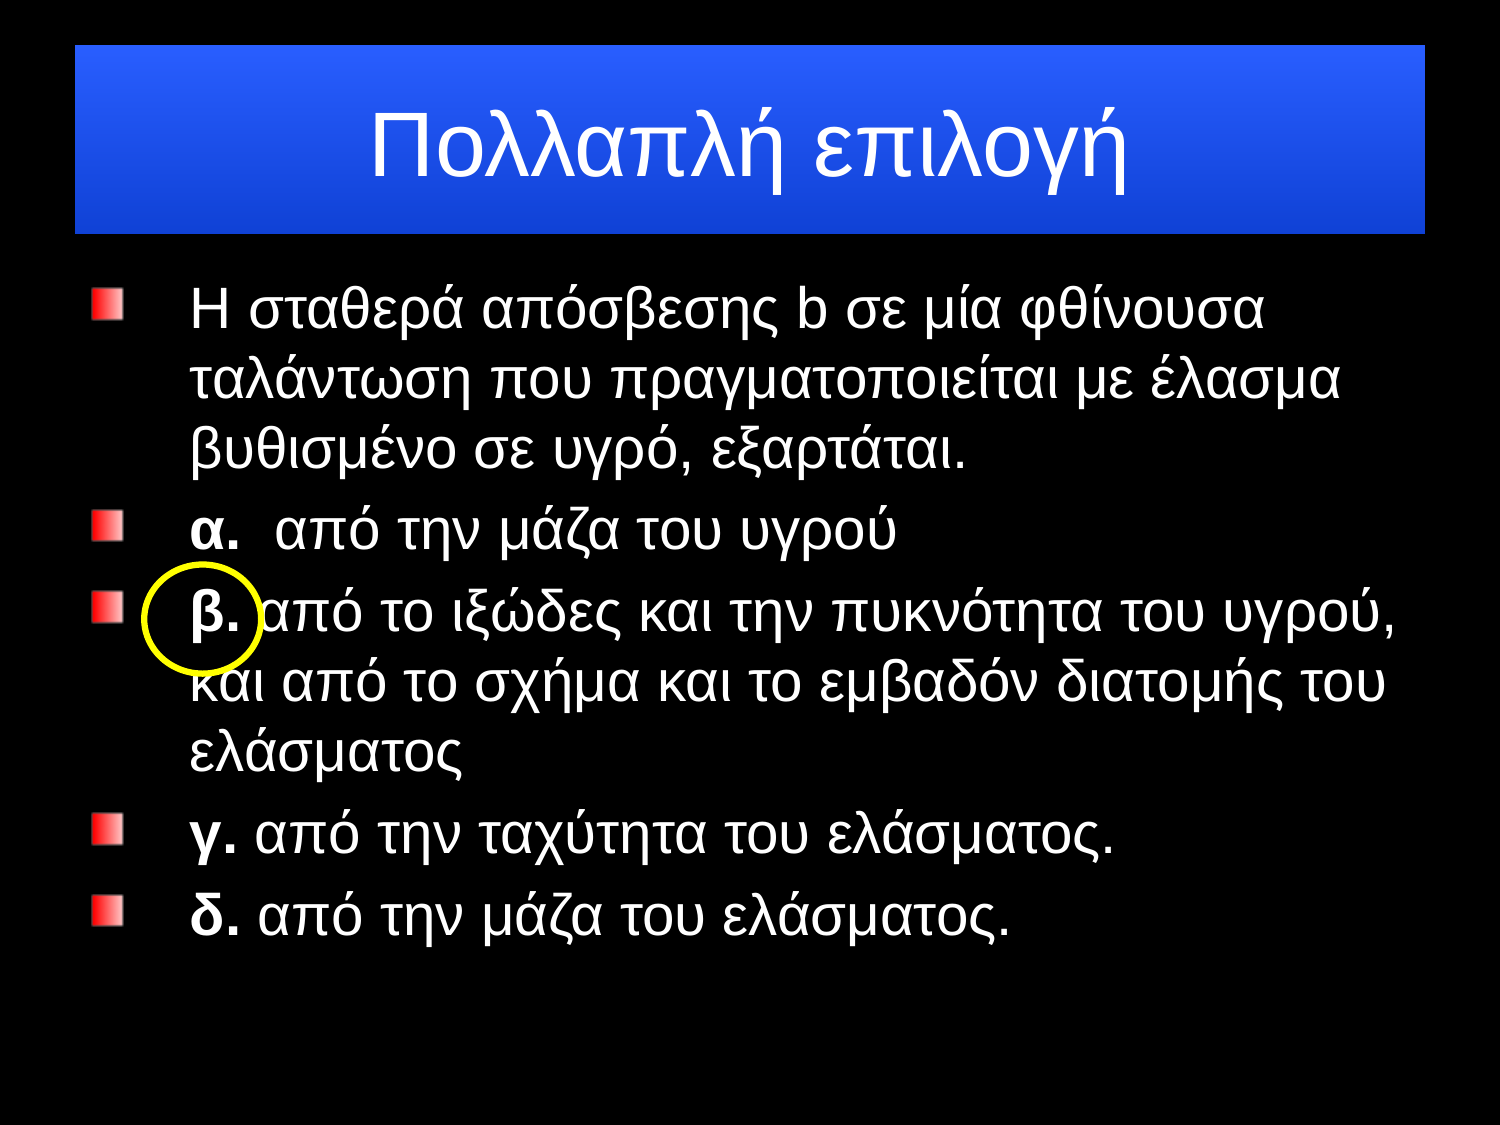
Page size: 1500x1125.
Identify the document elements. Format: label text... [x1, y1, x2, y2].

text_box [144, 564, 262, 674]
picture [90, 508, 127, 545]
picture [90, 811, 127, 849]
list H σταθερά απόσβεσης b σε μία φθίνουσα ταλάντωση που πραγματοποιείται με έλασμα βυθισμένο σε υγρό, εξαρτάται. α. από την μάζα του υγρού β. από το ιξώδες και την πυκνότητα του υγρού, και από το σχήμα και το εμβαδόν διατομής του ελάσματος γ. από την ταχύτητα του ελάσματος. δ. από την μάζα του ελάσματος. [75, 262, 1425, 1006]
picture [90, 589, 127, 627]
title Πολλαπλή επιλογή [75, 45, 1425, 234]
picture [90, 286, 127, 324]
picture [90, 893, 127, 930]
